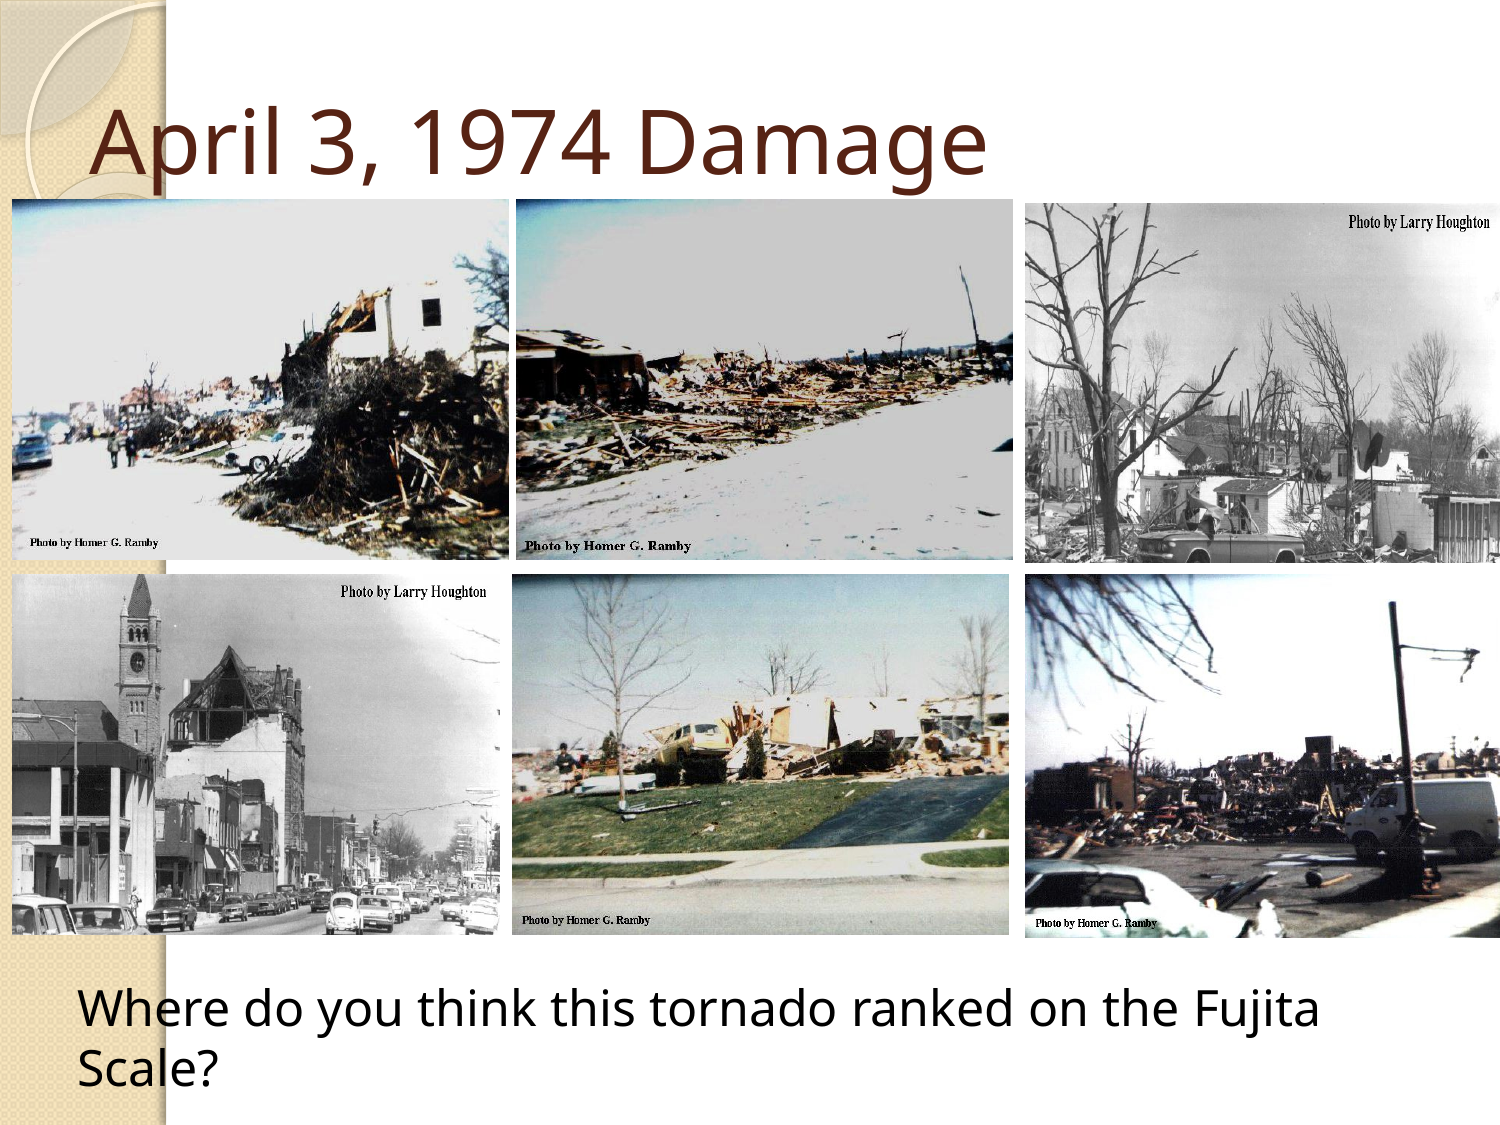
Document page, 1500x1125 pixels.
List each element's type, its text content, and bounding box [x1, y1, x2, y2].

picture [1024, 574, 1500, 938]
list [512, 574, 1009, 935]
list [12, 199, 509, 560]
picture [1024, 202, 1500, 563]
title April 3, 1974 Damage [75, 45, 1425, 202]
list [12, 574, 501, 935]
text_box Where do you think this tornado ranked on the Fujita Scale? [62, 968, 1450, 1104]
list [516, 199, 1013, 560]
